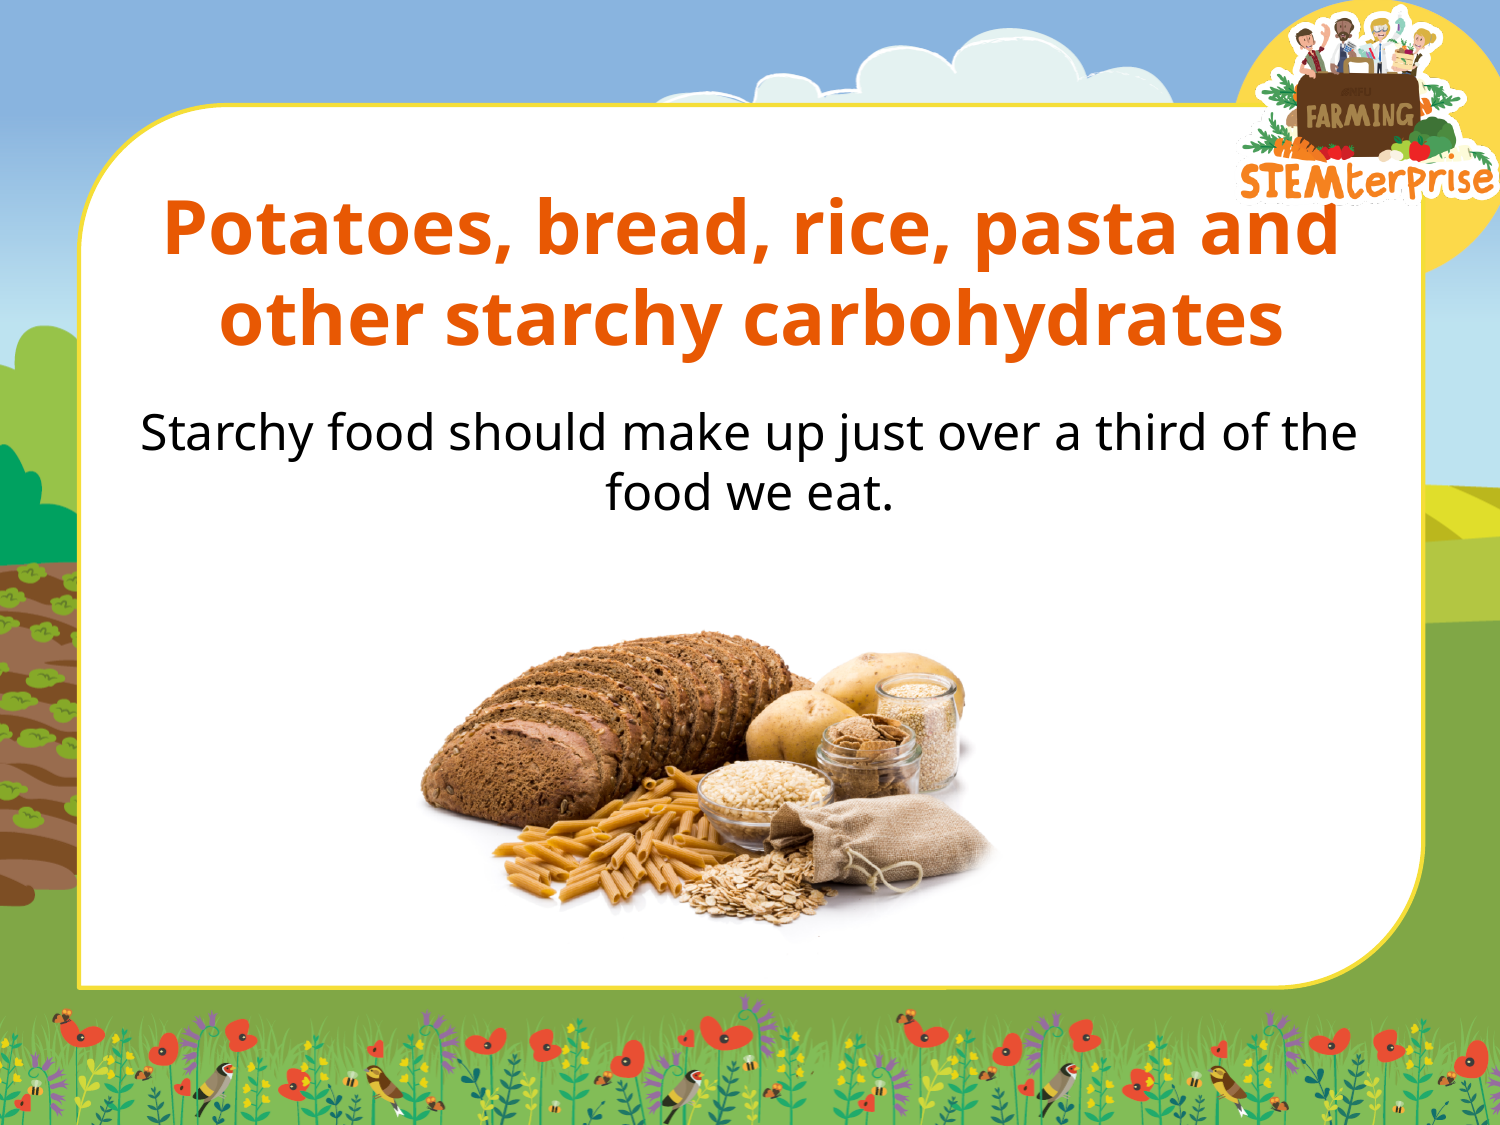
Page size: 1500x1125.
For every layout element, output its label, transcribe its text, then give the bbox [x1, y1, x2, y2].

text_box [76, 102, 1426, 990]
text_box Starchy food should make up just over a third of the food we eat. [112, 252, 1388, 528]
picture [0, 0, 1500, 1125]
text_box Potatoes, bread, rice, pasta and other starchy carbohydrates [114, 172, 1390, 494]
